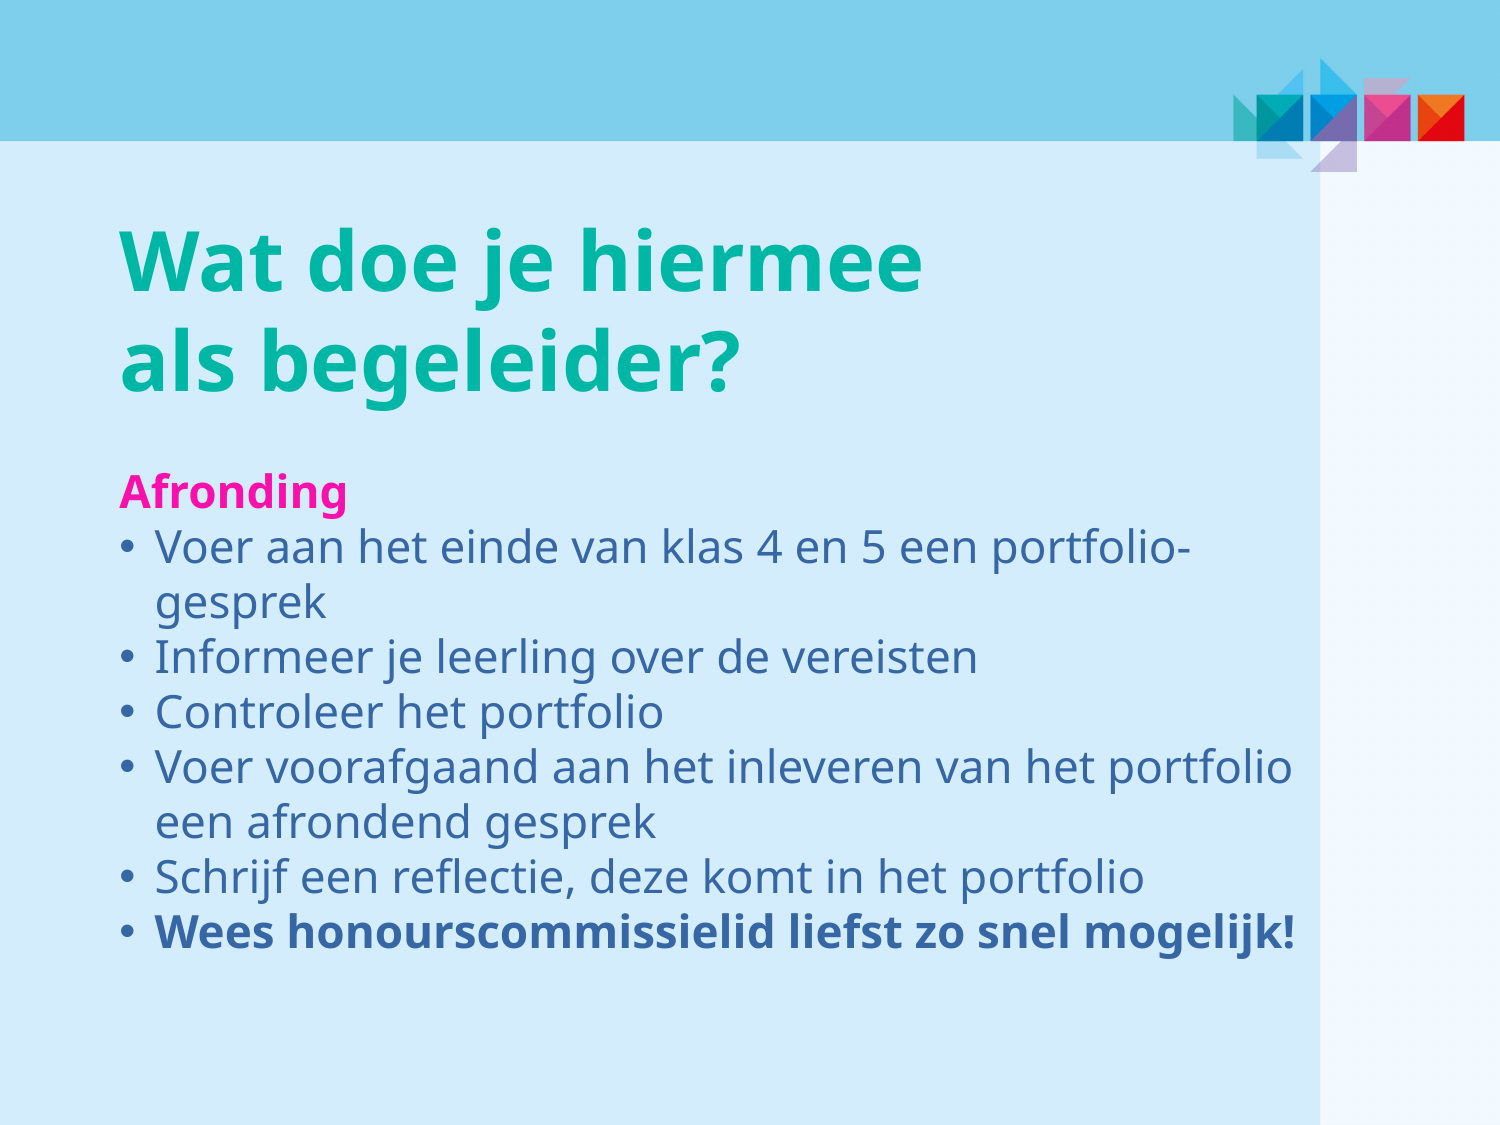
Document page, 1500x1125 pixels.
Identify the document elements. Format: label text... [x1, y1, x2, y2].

text_box Wat doe je hiermee als begeleider? Afronding Voer aan het einde van klas 4 en 5 een portfolio-gesprek Informeer je leerling over de vereisten Controleer het portfolio Voer voorafgaand aan het inleveren van het portfolio een afrondend gesprek Schrijf een reflectie, deze komt in het portfolio Wees honourscommissielid liefst zo snel mogelijk! [104, 200, 1333, 1046]
picture [0, 0, 1500, 1125]
